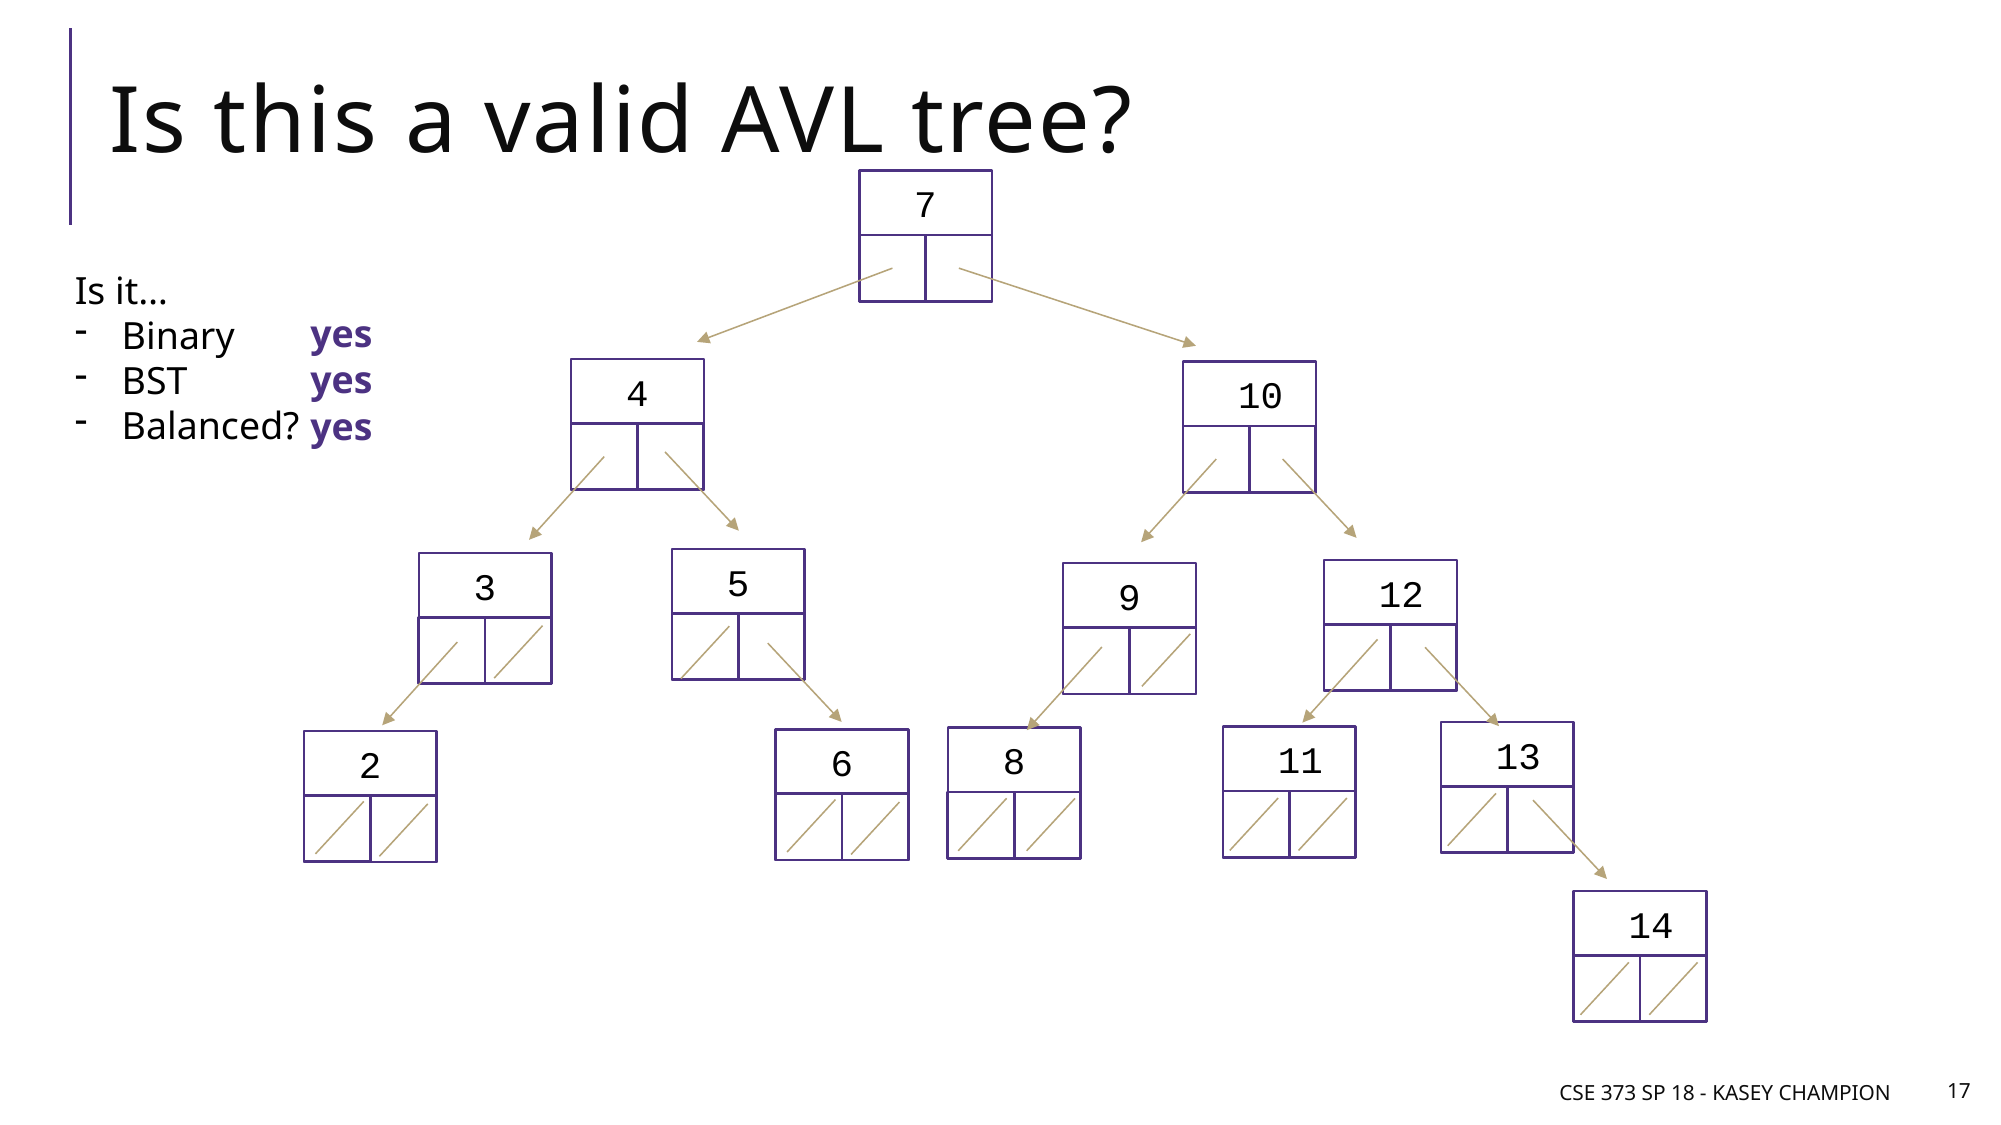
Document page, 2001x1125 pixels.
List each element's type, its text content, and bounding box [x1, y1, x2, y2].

text_box Is it… Binary BST Balanced? [60, 259, 315, 455]
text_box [315, 801, 365, 855]
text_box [1229, 797, 1279, 851]
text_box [1298, 797, 1348, 851]
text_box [664, 451, 740, 531]
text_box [1062, 562, 1197, 695]
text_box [850, 801, 900, 855]
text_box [786, 799, 836, 853]
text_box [1323, 559, 1458, 692]
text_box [775, 728, 909, 861]
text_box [381, 641, 458, 726]
title Is this a valid AVL tree? [94, 43, 1930, 210]
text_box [1573, 890, 1707, 1023]
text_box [767, 642, 842, 723]
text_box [418, 552, 552, 684]
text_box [1447, 793, 1497, 846]
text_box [958, 798, 1007, 851]
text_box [528, 358, 705, 541]
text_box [1649, 962, 1698, 1015]
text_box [1440, 721, 1574, 854]
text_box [1026, 646, 1103, 731]
footer CSE 373 SP 18 - Kasey Champion [937, 1069, 1906, 1115]
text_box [1026, 798, 1076, 852]
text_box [1580, 962, 1630, 1015]
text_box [1141, 633, 1191, 687]
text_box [1222, 726, 1356, 858]
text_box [671, 548, 806, 680]
text_box yes [295, 302, 388, 348]
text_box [947, 727, 1081, 859]
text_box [303, 730, 438, 863]
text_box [1424, 647, 1500, 727]
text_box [680, 625, 730, 679]
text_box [1532, 799, 1608, 880]
text_box yes [295, 348, 388, 395]
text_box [1302, 639, 1378, 723]
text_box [696, 170, 1197, 346]
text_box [1140, 361, 1357, 543]
text_box yes [295, 395, 388, 456]
slide_number 17 [1916, 1069, 1986, 1115]
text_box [494, 625, 543, 679]
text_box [379, 803, 429, 857]
